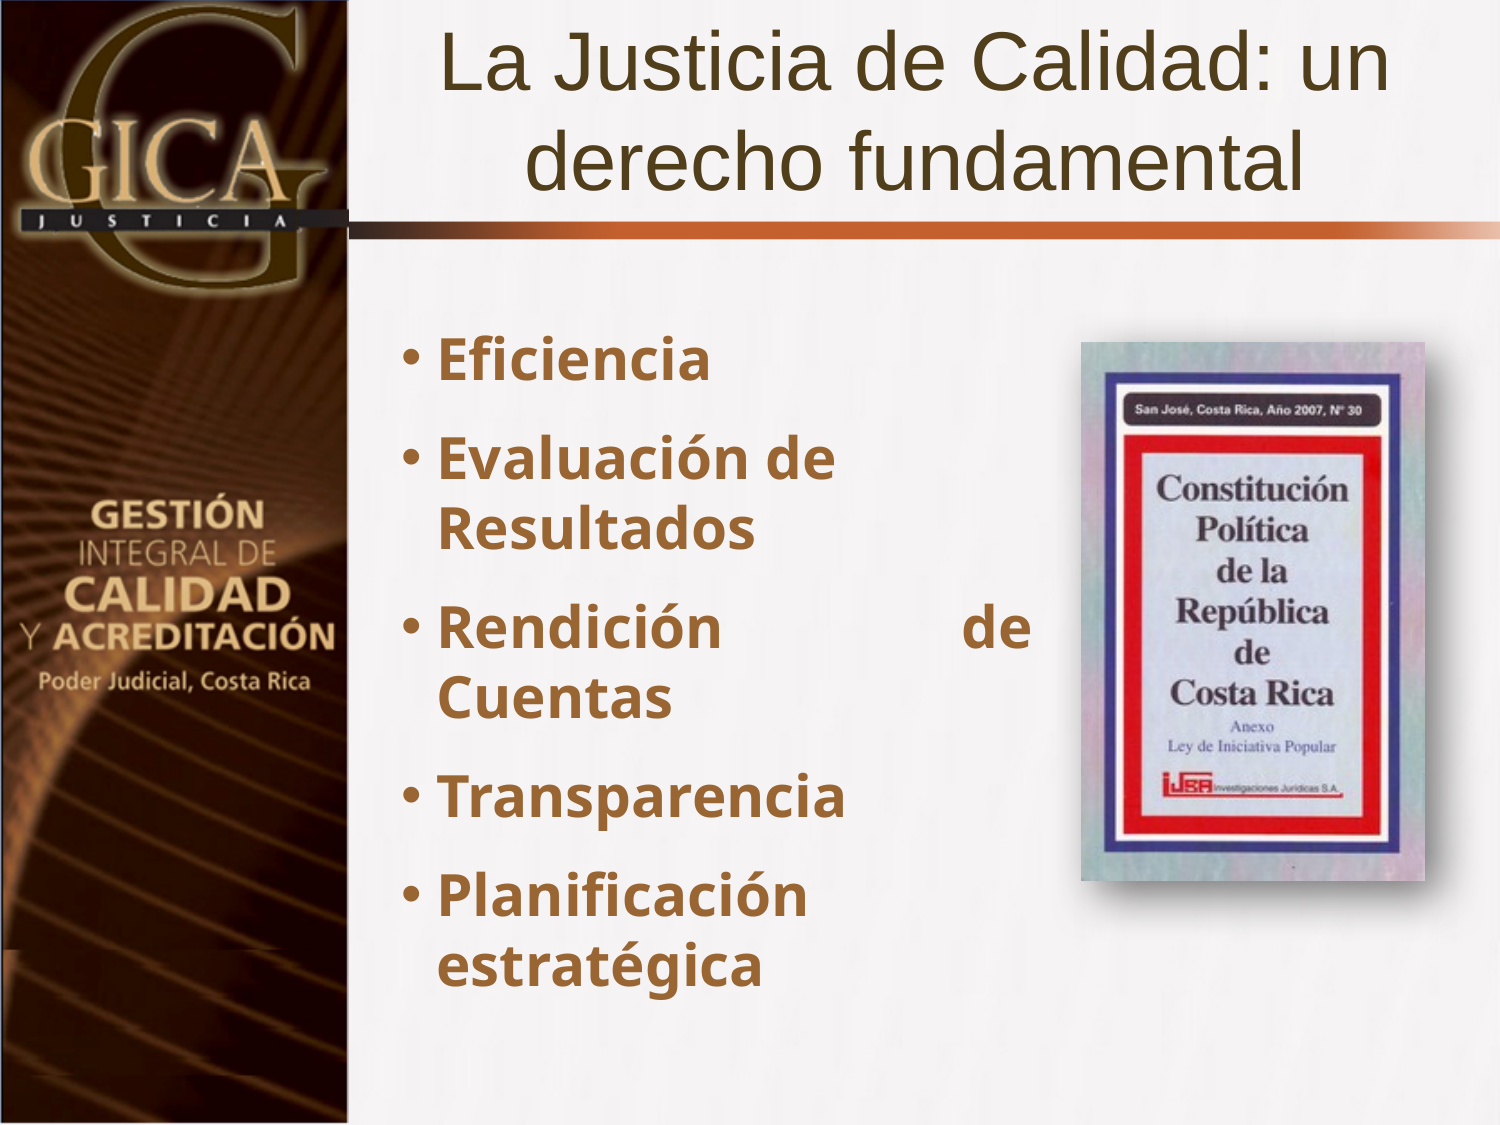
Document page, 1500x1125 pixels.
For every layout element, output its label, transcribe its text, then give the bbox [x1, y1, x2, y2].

picture [0, 0, 1500, 1125]
text_box Eficiencia Evaluación de Resultados Rendición de Cuentas Transparencia Planificación estratégica [386, 314, 1048, 1006]
text_box La Justicia de Calidad: un derecho fundamental [395, 0, 1435, 212]
